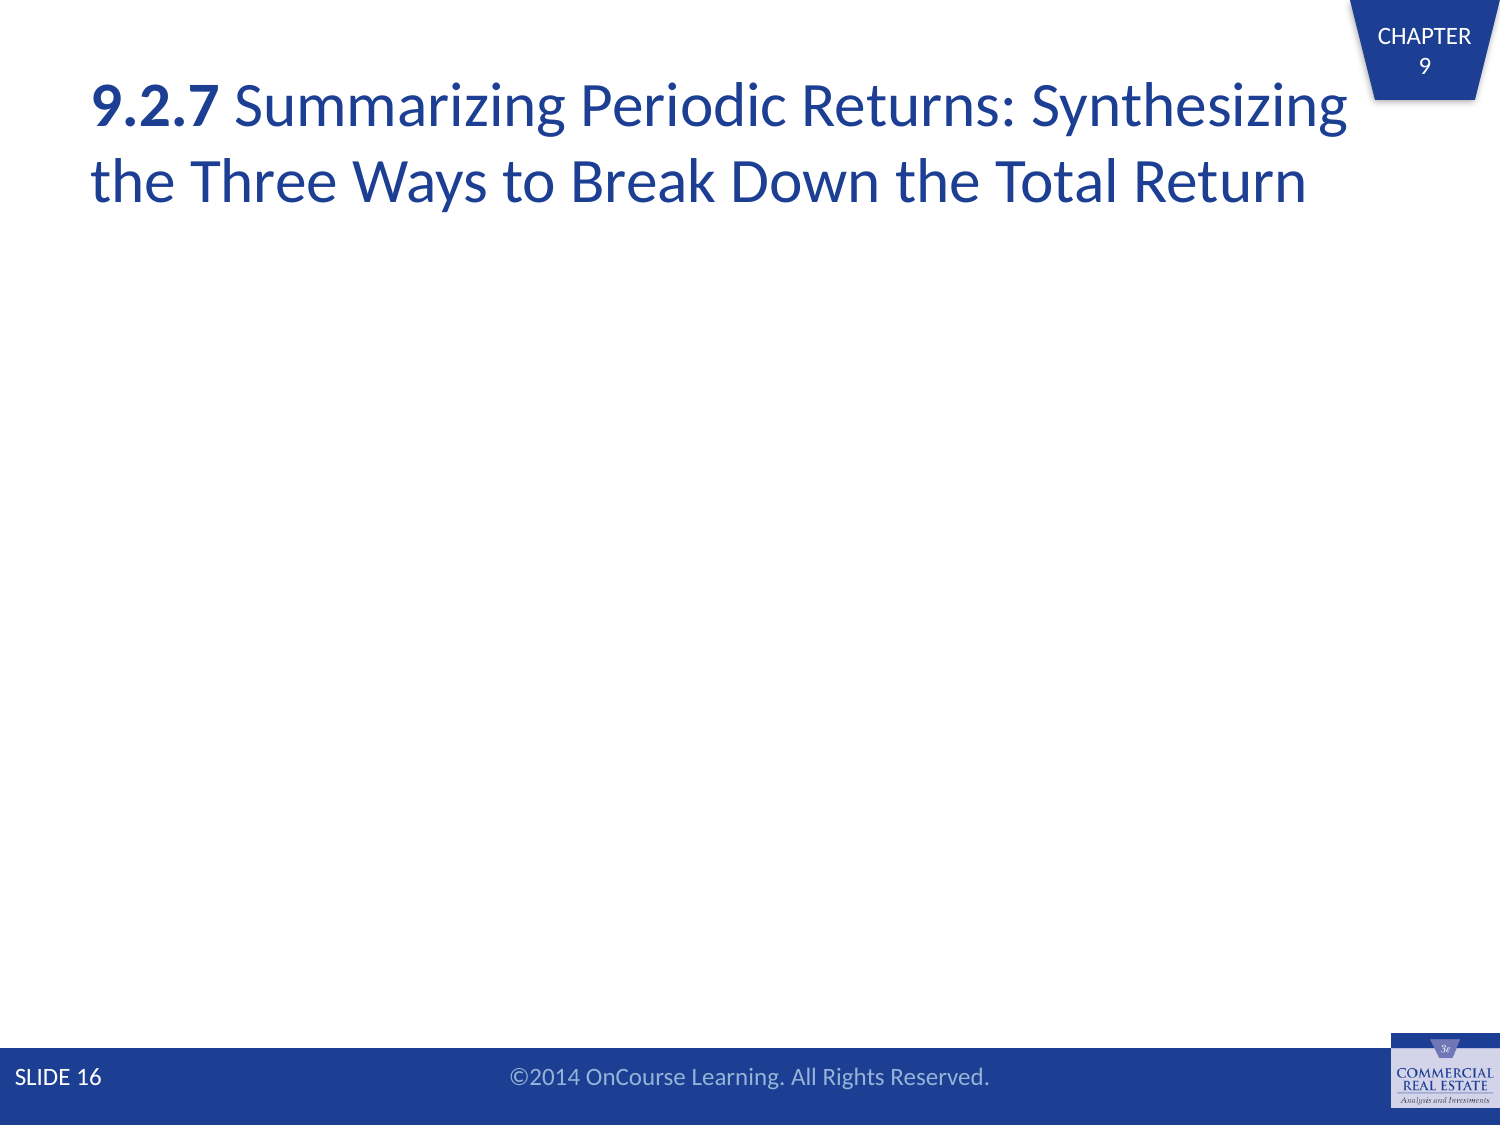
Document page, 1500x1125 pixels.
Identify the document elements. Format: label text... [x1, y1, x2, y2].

picture [1391, 1033, 1500, 1108]
title 9.2.7 Summarizing Periodic Returns: Synthesizing the Three Ways to Break Down the Total Return [75, 45, 1375, 233]
slide_number SLIDE 16 [0, 1052, 350, 1113]
